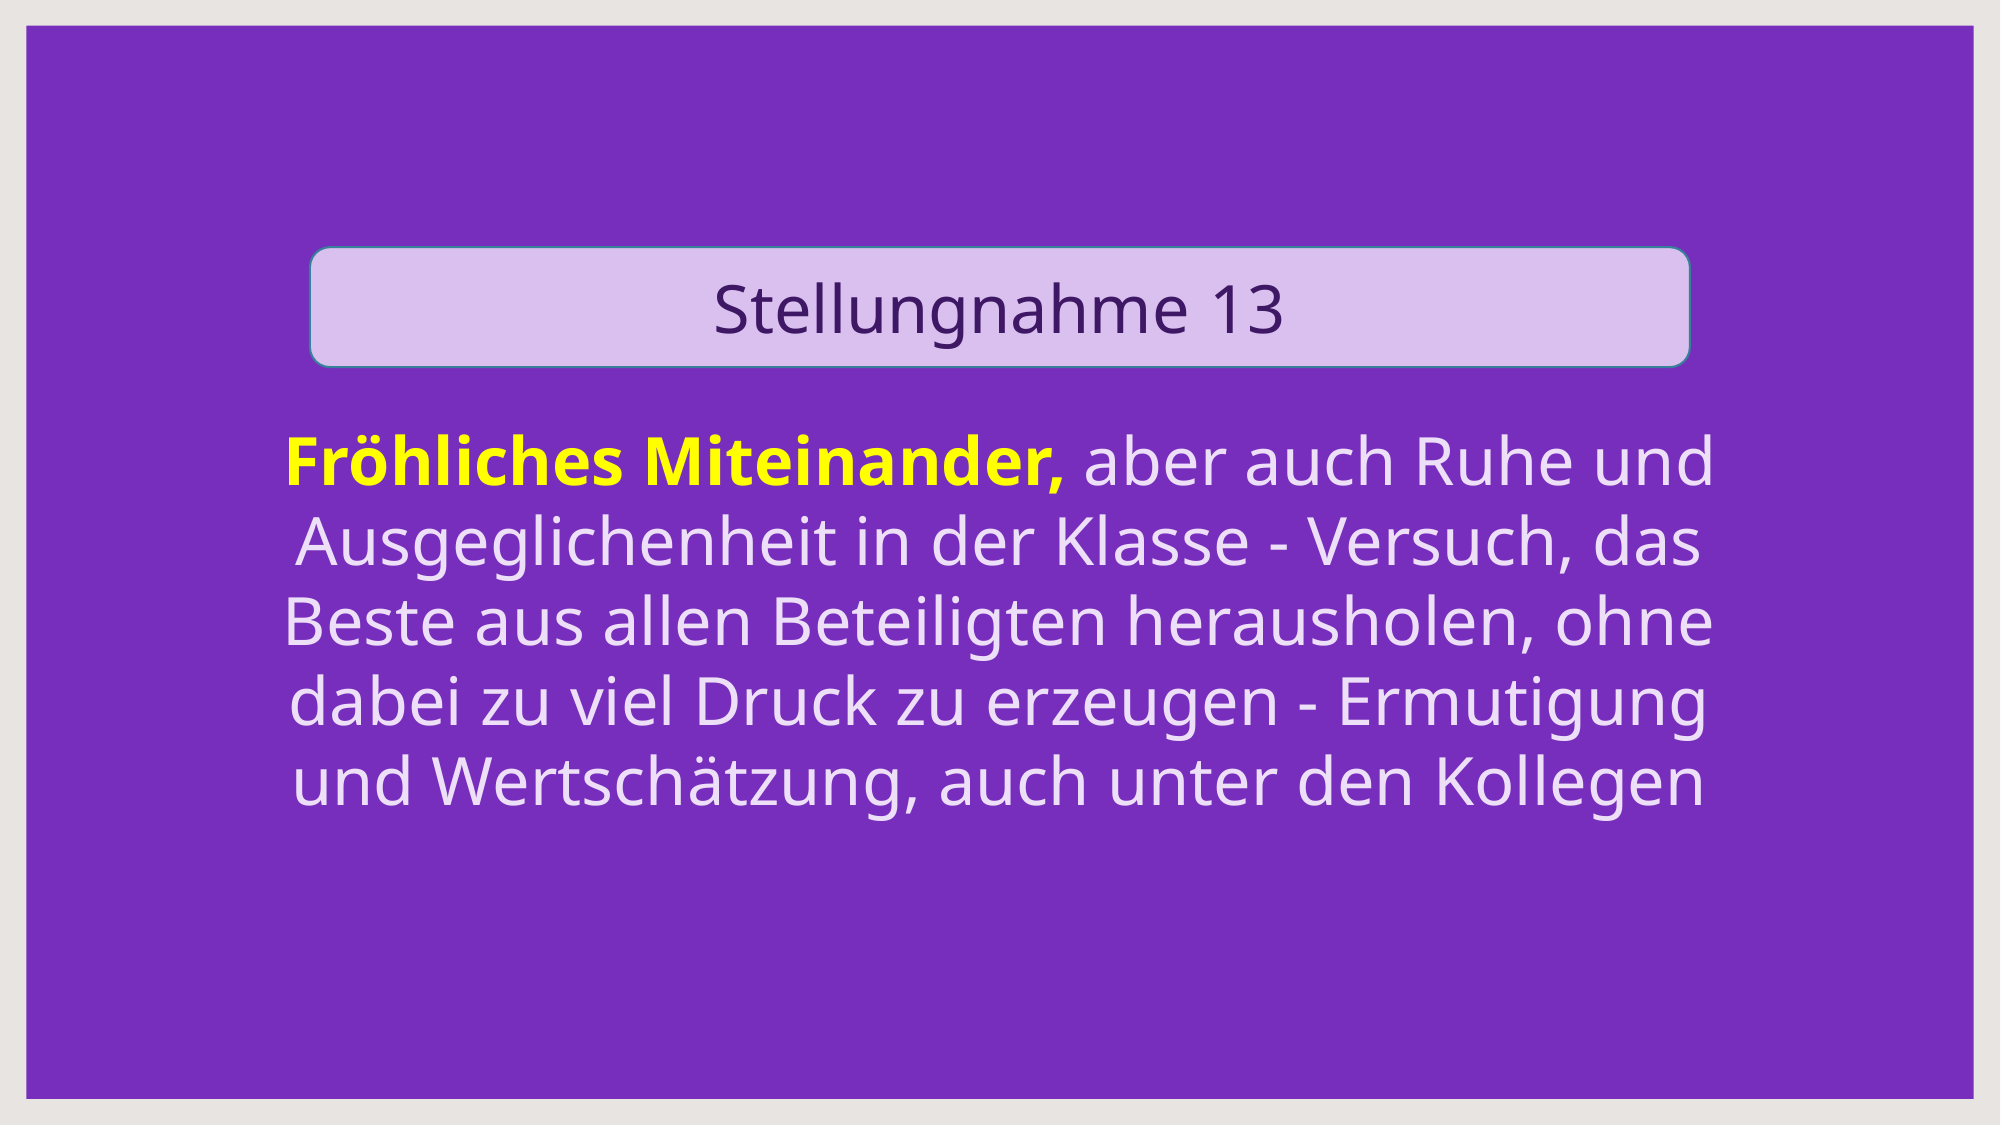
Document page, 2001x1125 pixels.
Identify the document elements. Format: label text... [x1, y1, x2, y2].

text_box Fröhliches Miteinander, aber auch Ruhe und Ausgeglichenheit in der Klasse - Versuch, das Beste aus allen Beteiligten herausholen, ohne dabei zu viel Druck zu erzeugen - Ermutigung und Wertschätzung, auch unter den Kollegen [262, 411, 1738, 826]
text_box Stellungnahme 13 [308, 246, 1691, 369]
